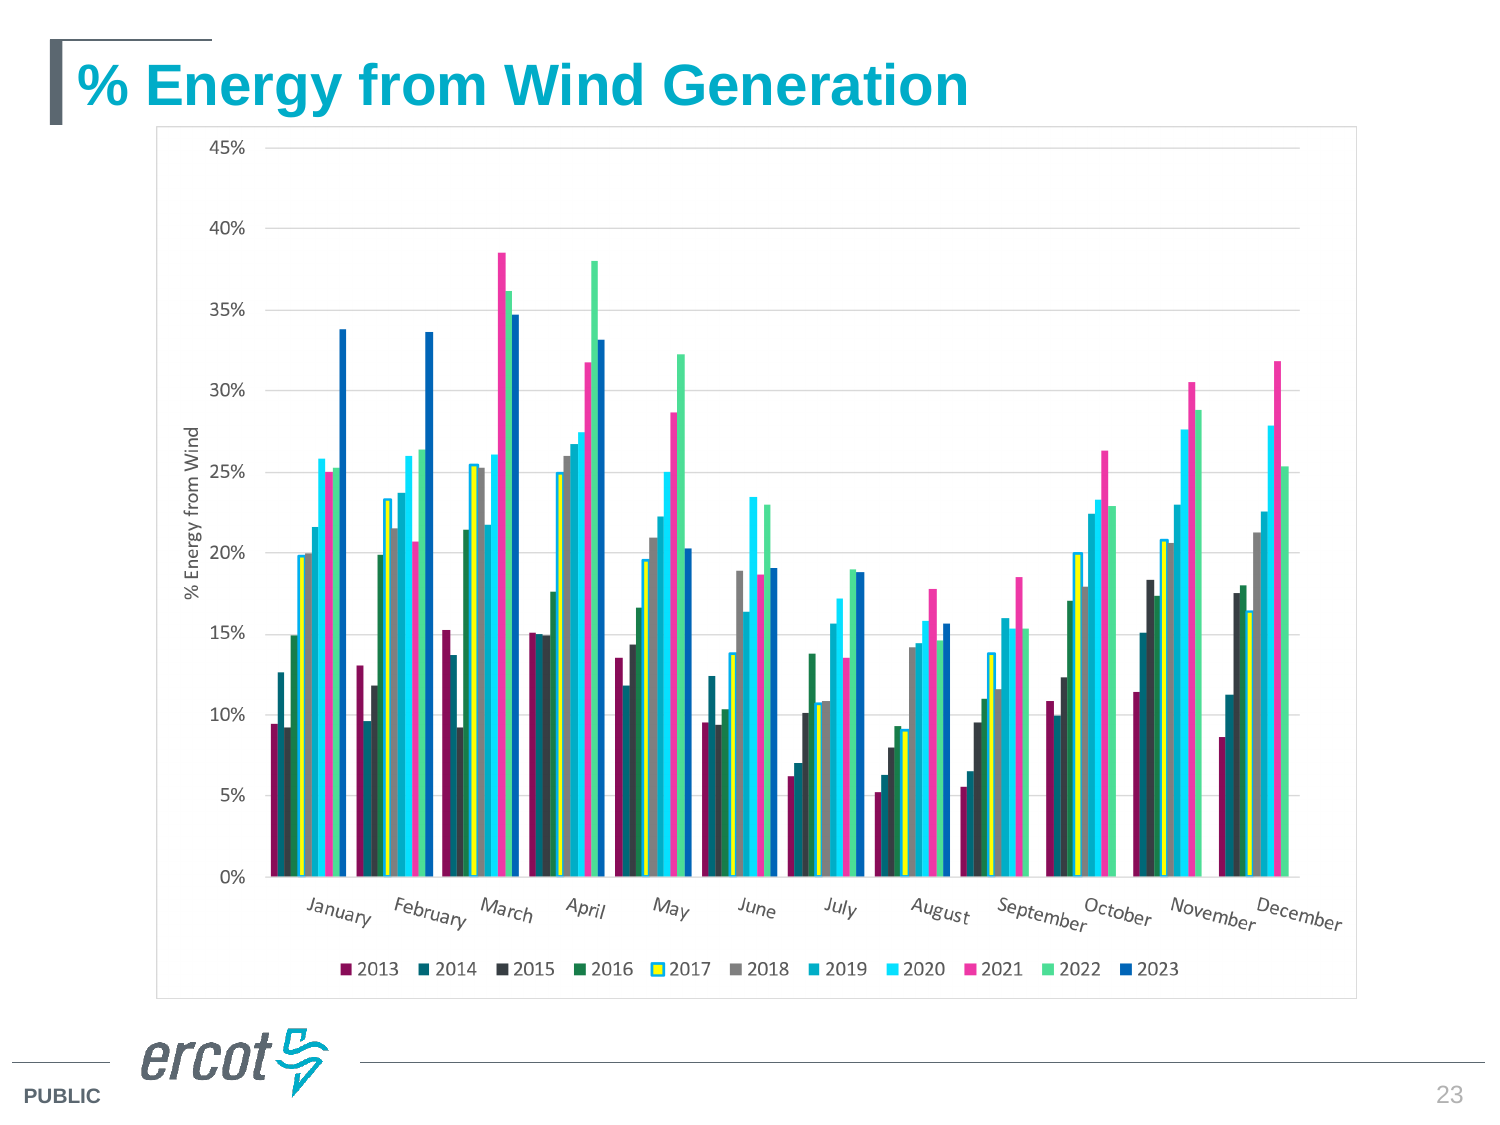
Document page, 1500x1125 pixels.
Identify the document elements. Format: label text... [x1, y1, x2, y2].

slide_number 23 [1412, 1076, 1488, 1112]
picture [137, 1024, 332, 1100]
title % Energy from Wind Generation [62, 39, 1450, 125]
picture [156, 126, 1357, 999]
